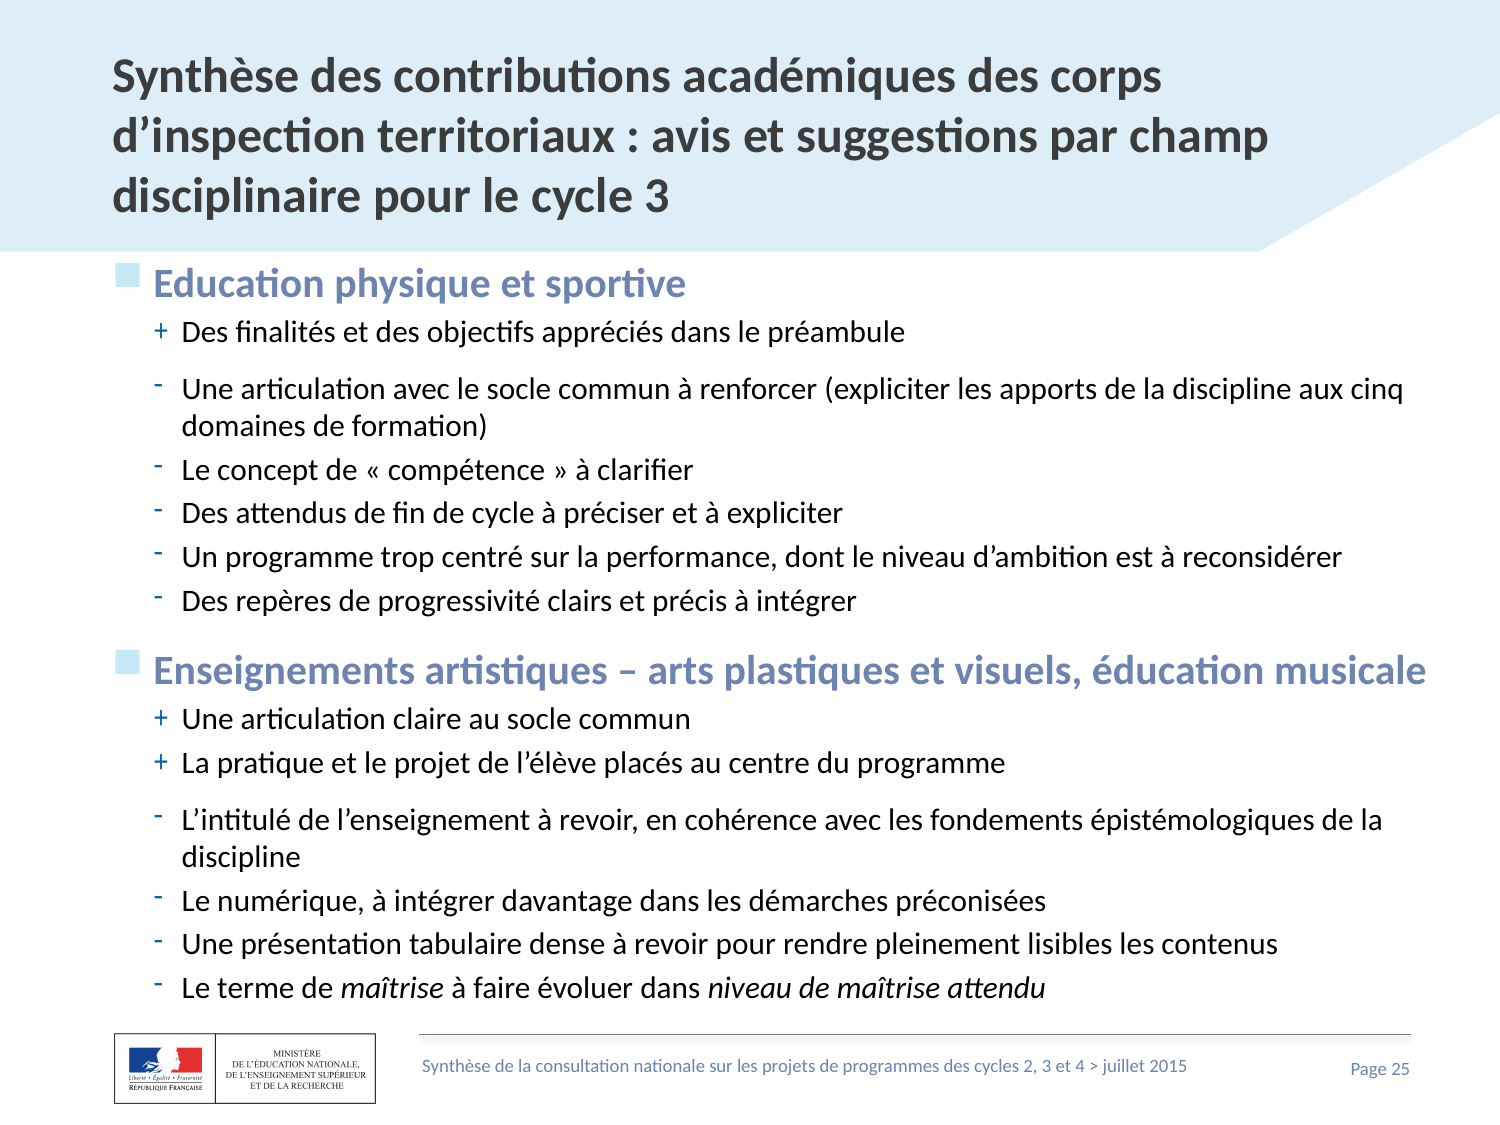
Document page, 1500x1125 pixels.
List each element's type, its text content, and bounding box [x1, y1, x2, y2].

title Synthèse des contributions académiques des corps d’inspection territoriaux : avis et suggestions par champ disciplinaire pour le cycle 3 [112, 21, 1388, 244]
list Education physique et sportive Des finalités et des objectifs appréciés dans le préambule Une articulation avec le socle commun à renforcer (expliciter les apports de la discipline aux cinq domaines de formation) Le concept de « compétence » à clarifier Des attendus de fin de cycle à préciser et à expliciter Un programme trop centré sur la performance, dont le niveau d’ambition est à reconsidérer Des repères de progressivité clairs et précis à intégrer Enseignements artistiques – arts plastiques et visuels, éducation musicale Une articulation claire au socle commun La pratique et le projet de l’élève placés au centre du programme L’intitulé de l’enseignement à revoir, en cohérence avec les fondements épistémologiques de la discipline Le numérique, à intégrer davantage dans les démarches préconisées Une présentation tabulaire dense à revoir pour rendre pleinement lisibles les contenus Le terme de maîtrise à faire évoluer dans niveau de maîtrise attendu [112, 255, 1436, 1024]
picture [112, 1031, 378, 1106]
text_box Synthèse de la consultation nationale sur les projets de programmes des cycles 2, 3 et 4 > juillet 2015 [405, 1045, 1331, 1086]
